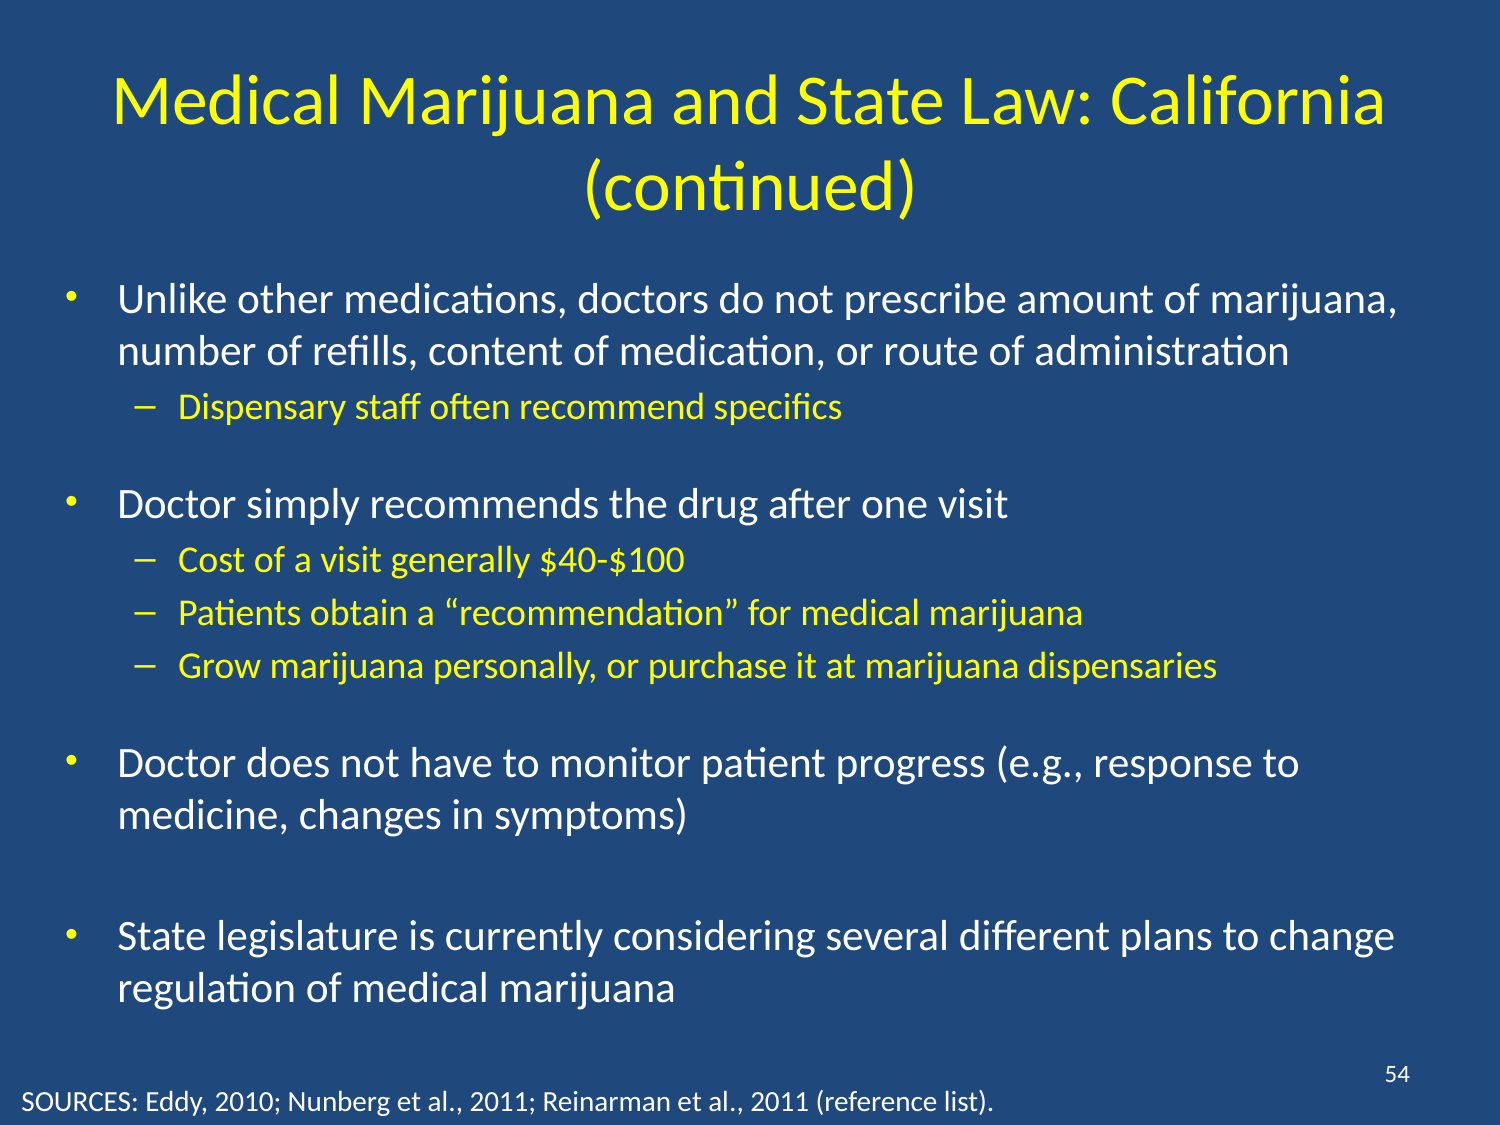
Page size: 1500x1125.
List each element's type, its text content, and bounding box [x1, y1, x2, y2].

list Unlike other medications, doctors do not prescribe amount of marijuana, number of refills, content of medication, or route of administration Dispensary staff often recommend specifics Doctor simply recommends the drug after one visit Cost of a visit generally $40-$100 Patients obtain a “recommendation” for medical marijuana Grow marijuana personally, or purchase it at marijuana dispensaries Doctor does not have to monitor patient progress (e.g., response to medicine, changes in symptoms) State legislature is currently considering several different plans to change regulation of medical marijuana [50, 262, 1425, 1038]
text_box SOURCES: Eddy, 2010; Nunberg et al., 2011; Reinarman et al., 2011 (reference list). [6, 1074, 1011, 1125]
title Medical Marijuana and State Law: California (continued) [75, 45, 1425, 233]
slide_number 54 [1074, 1042, 1425, 1103]
